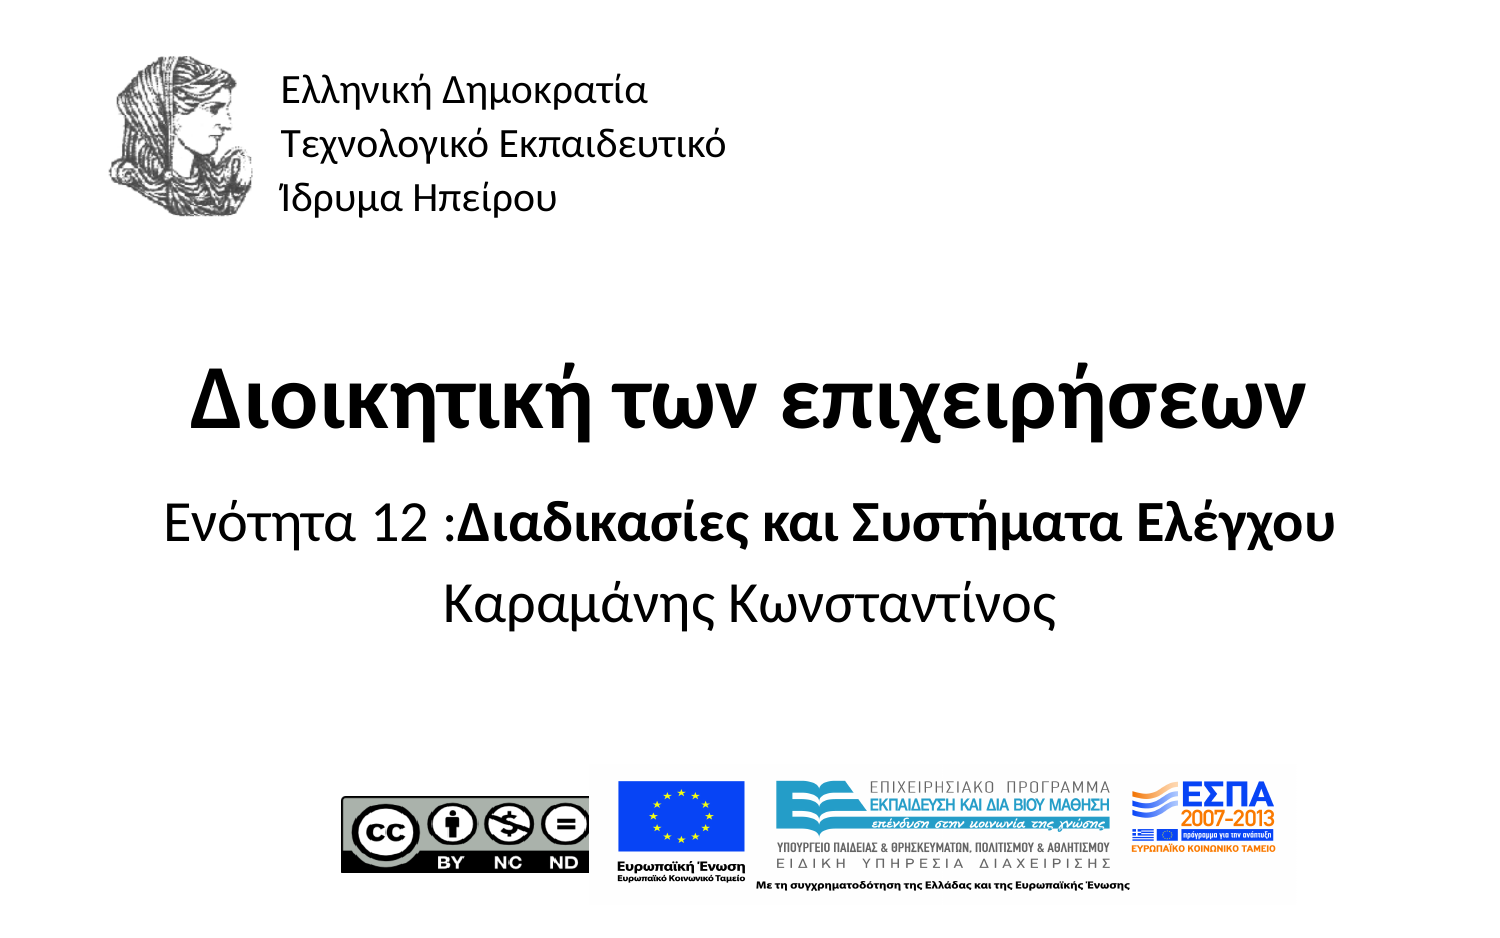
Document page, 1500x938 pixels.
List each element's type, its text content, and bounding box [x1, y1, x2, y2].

title Διοικητική των επιχειρήσεων [112, 291, 1388, 475]
subtitle Ενότητα 12 :Διαδικασίες και Συστήµατα Ελέγχου Καραμάνης Κωνσταντίνος [112, 475, 1388, 715]
picture [341, 764, 1297, 905]
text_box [105, 34, 798, 223]
